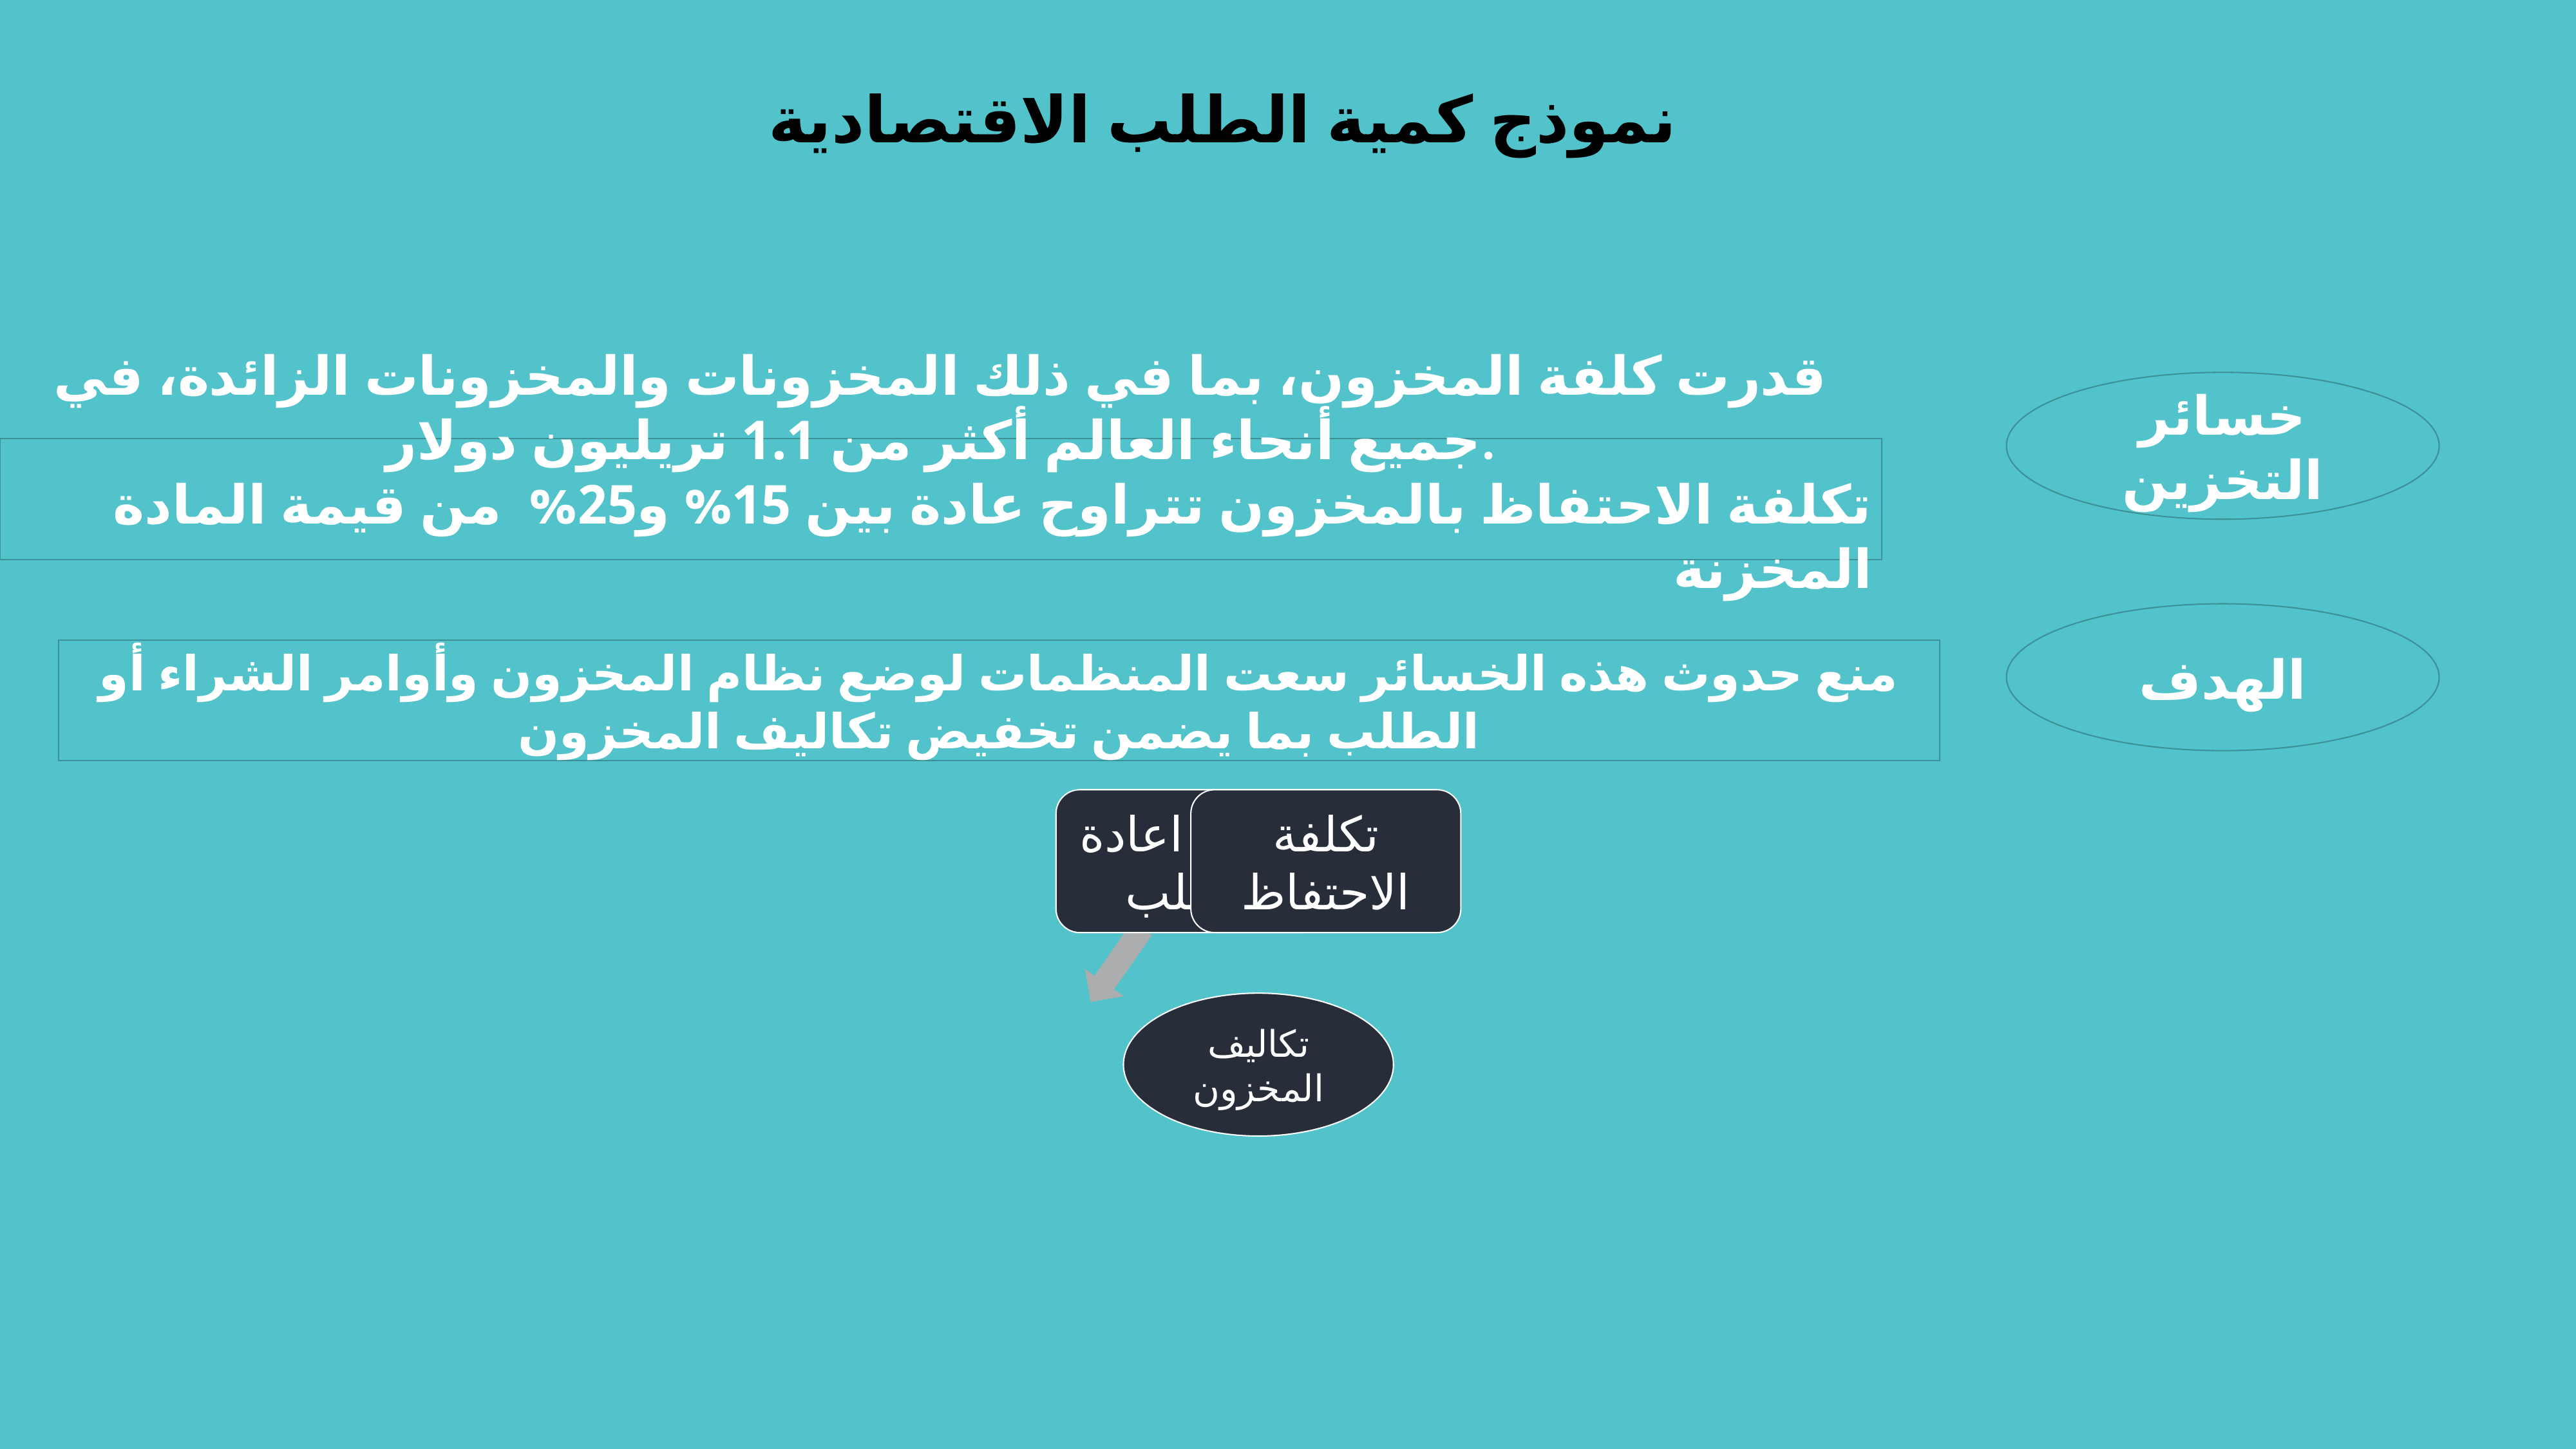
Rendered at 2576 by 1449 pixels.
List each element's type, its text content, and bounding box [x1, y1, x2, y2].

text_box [718, 779, 1799, 1350]
text_box قدرت كلفة المخزون، بما في ذلك المخزونات والمخزونات الزائدة، في جميع أنحاء العالم أكثر من 1.1 تريليون دولار. تكلفة الاحتفاظ بالمخزون تتراوح عادة بين 15% و25% من قيمة المادة المخزنة [0, 438, 1882, 560]
text_box خسائر التخزين [2005, 372, 2440, 520]
text_box منع حدوث هذه الخسائر سعت المنظمات لوضع نظام المخزون وأوامر الشراء أو الطلب بما يضمن تخفيض تكاليف المخزون [58, 639, 1940, 761]
text_box الهدف [2005, 603, 2440, 752]
text_box نموذج كمية الطلب الاقتصادية [217, 78, 2212, 156]
